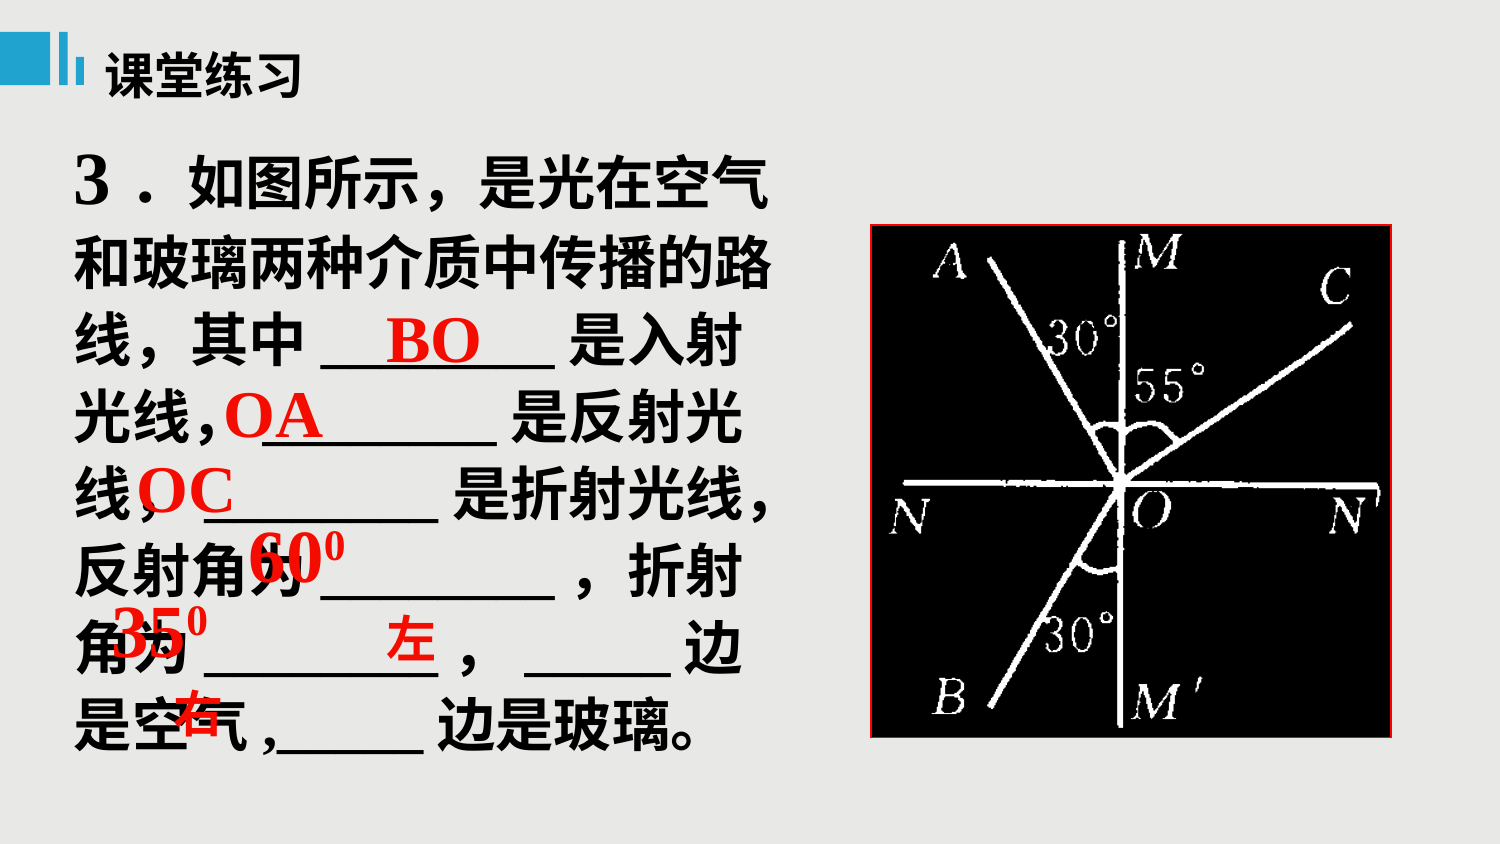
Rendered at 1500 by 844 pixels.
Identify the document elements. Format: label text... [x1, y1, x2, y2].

picture [871, 225, 1391, 737]
text_box 600 [234, 500, 408, 606]
text_box OA [209, 362, 410, 458]
text_box [0, 30, 52, 87]
text_box 左 [371, 600, 522, 676]
text_box [57, 30, 70, 87]
text_box BO [371, 287, 510, 383]
text_box [74, 55, 86, 87]
text_box 右 [159, 675, 310, 751]
text_box 3．如图所示，是光在空气和玻璃两种介质中传播的路线，其中________是入射光线，________是反射光线，________是折射光线，反射角为________，折射角为________，_____边是空气,_____边是玻璃。 [59, 113, 816, 766]
text_box OC [121, 437, 285, 533]
text_box 350 [96, 575, 271, 681]
text_box 课堂练习 [89, 37, 839, 113]
